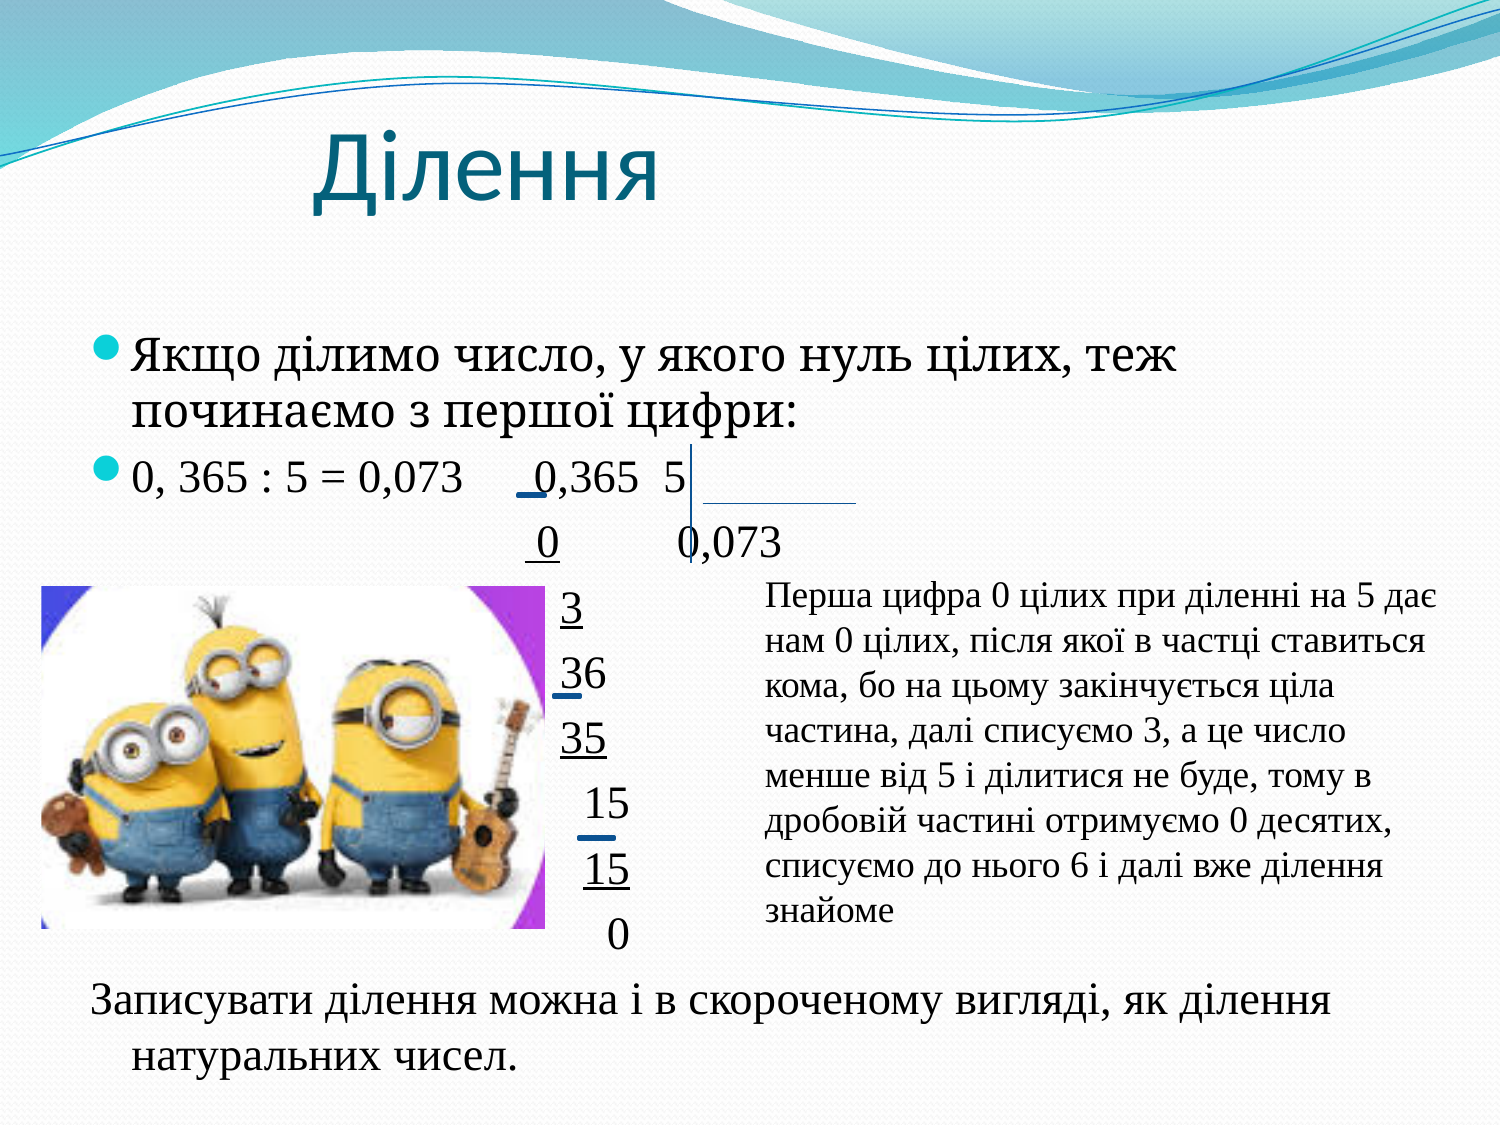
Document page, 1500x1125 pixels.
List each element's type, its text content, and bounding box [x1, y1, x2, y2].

title Ділення [312, 90, 717, 221]
list Якщо ділимо число, у якого нуль цілих, теж починаємо з першої цифри: 0, 365 : 5 = 0,073 0,365 5 0 0,073 3 36 35 15 15 0 Записувати ділення можна і в скороченому вигляді, як ділення натуральних чисел. [75, 317, 1425, 1094]
text_box [516, 492, 547, 498]
picture [40, 585, 546, 929]
text_box [553, 693, 582, 699]
text_box [577, 835, 616, 841]
text_box Перша цифра 0 цілих при діленні на 5 дає нам 0 цілих, після якої в частці ставиться кома, бо на цьому закінчується ціла частина, далі списуємо 3, а це число менше від 5 і ділитися не буде, тому в дробовій частині отримуємо 0 десятих, списуємо до нього 6 і далі вже ділення знайоме [749, 562, 1465, 938]
